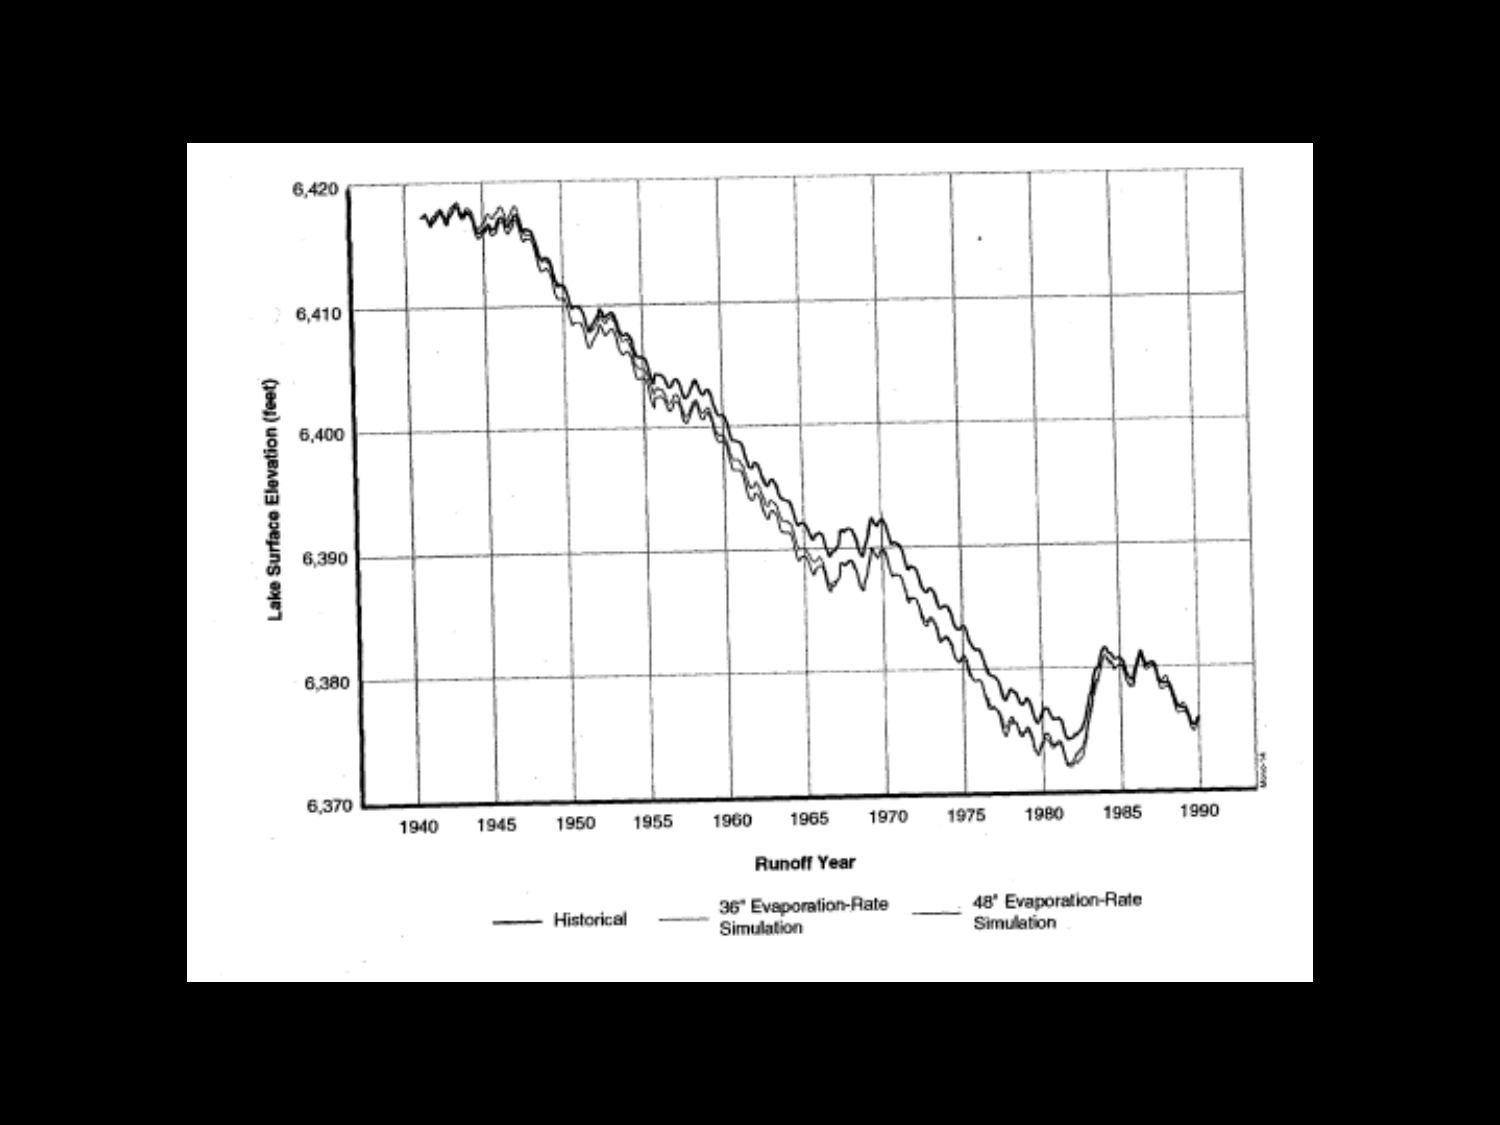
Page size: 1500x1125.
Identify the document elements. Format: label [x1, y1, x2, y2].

picture [187, 143, 1313, 982]
